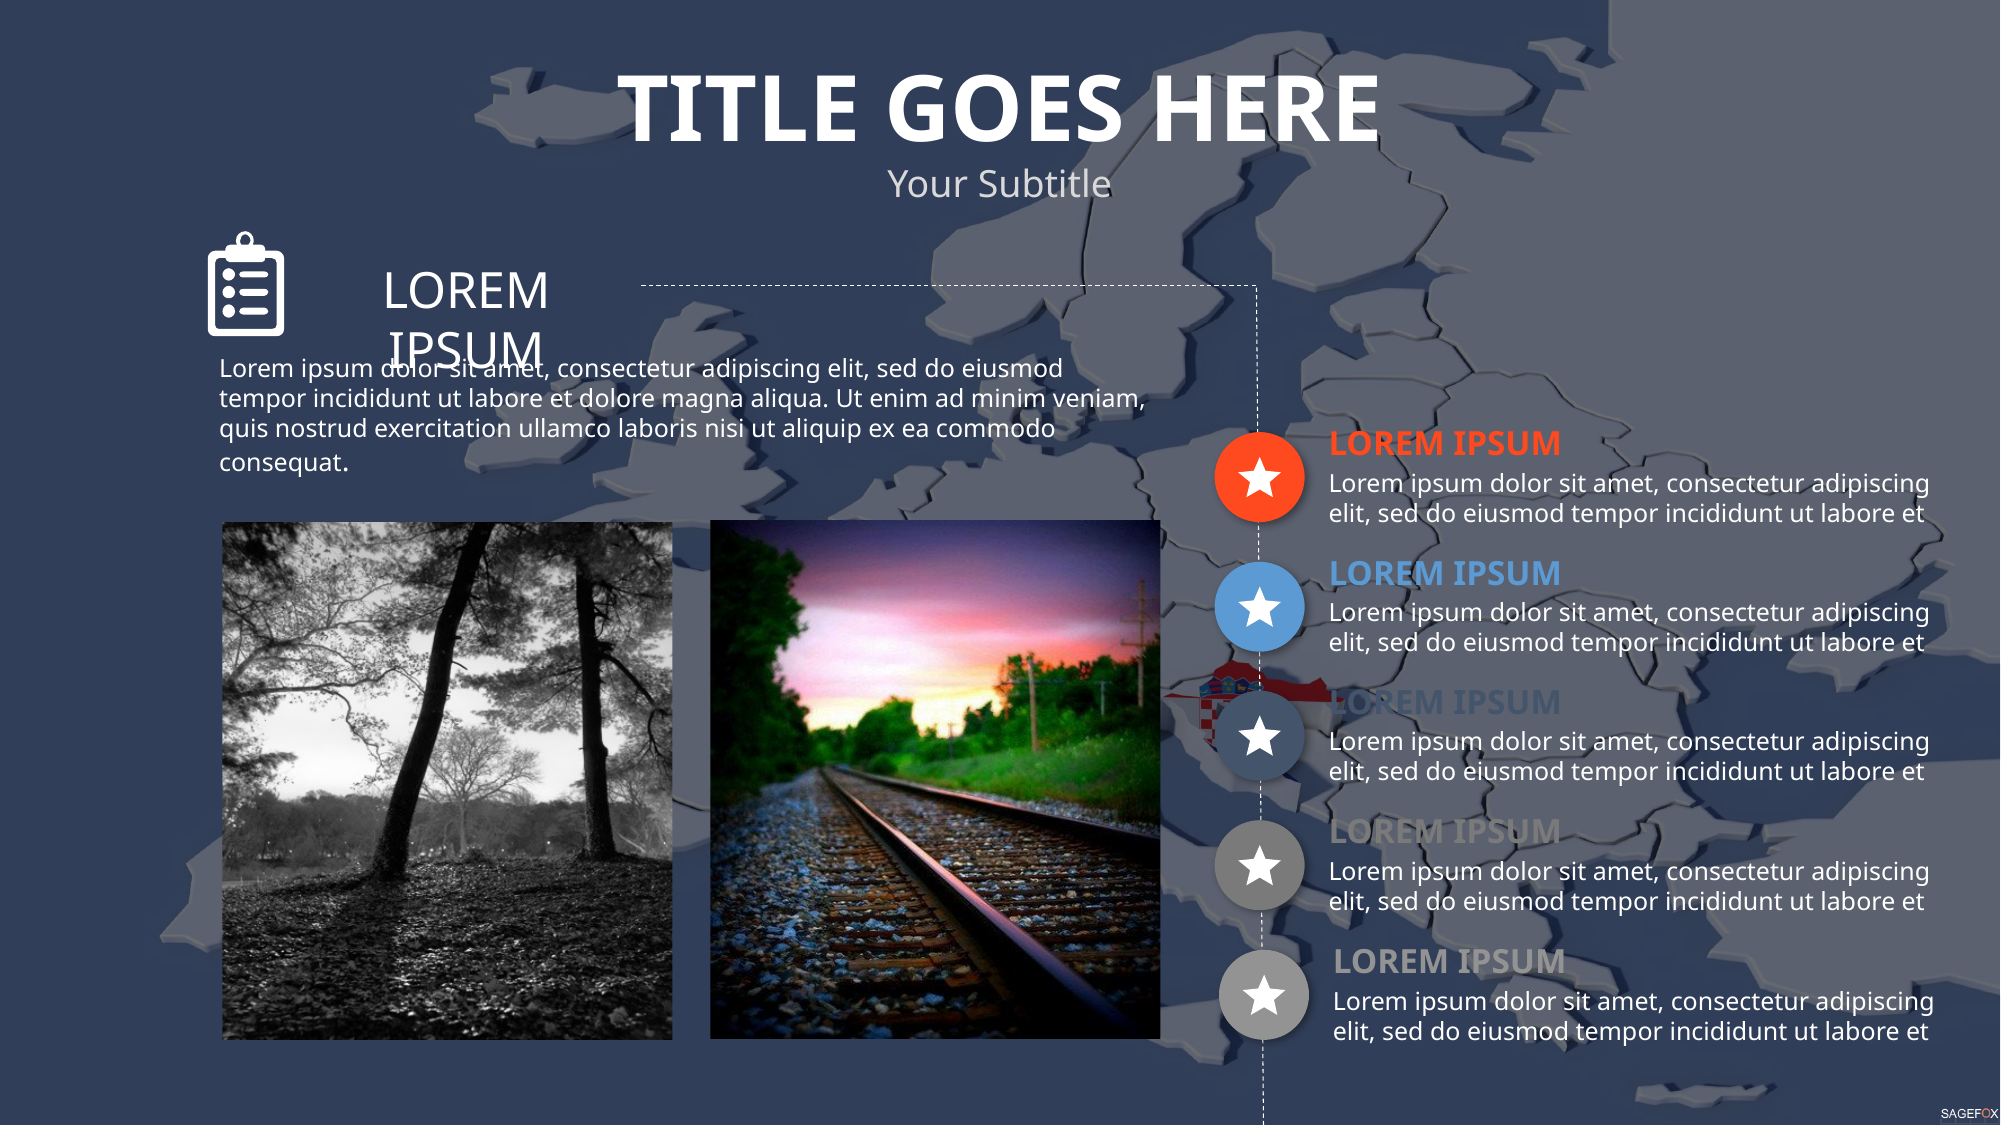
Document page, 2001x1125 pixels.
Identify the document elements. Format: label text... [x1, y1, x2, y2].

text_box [1214, 820, 1305, 911]
text_box LOREM IPSUM Lorem ipsum dolor sit amet, consectetur adipiscing elit, sed do eiusmod tempor incididunt ut labore et [1318, 417, 1953, 533]
text_box LOREM IPSUM [292, 250, 642, 344]
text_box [1256, 287, 1264, 432]
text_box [1214, 690, 1305, 781]
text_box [1256, 652, 1264, 690]
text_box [1256, 781, 1264, 820]
picture [0, 0, 2001, 1125]
text_box LOREM IPSUM Lorem ipsum dolor sit amet, consectetur adipiscing elit, sed do eiusmod tempor incididunt ut labore et [1318, 546, 1953, 662]
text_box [1256, 911, 1264, 949]
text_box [1218, 949, 1309, 1040]
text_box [207, 231, 285, 337]
text_box TITLE GOES HERE Your Subtitle [548, 42, 1452, 212]
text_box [1214, 561, 1305, 652]
text_box [221, 521, 673, 1041]
text_box Lorem ipsum dolor sit amet, consectetur adipiscing elit, sed do eiusmod tempor incididunt ut labore et dolore magna aliqua. Ut enim ad minim veniam, quis nostrud exercitation ullamco laboris nisi ut aliquip ex ea commodo consequat. [204, 344, 1168, 485]
text_box LOREM IPSUM Lorem ipsum dolor sit amet, consectetur adipiscing elit, sed do eiusmod tempor incididunt ut labore et [1322, 935, 1958, 1050]
text_box [709, 520, 1161, 1039]
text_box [1256, 1040, 1264, 1125]
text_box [1256, 523, 1264, 561]
text_box LOREM IPSUM Lorem ipsum dolor sit amet, consectetur adipiscing elit, sed do eiusmod tempor incididunt ut labore et [1318, 805, 1953, 921]
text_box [1214, 432, 1305, 523]
text_box LOREM IPSUM Lorem ipsum dolor sit amet, consectetur adipiscing elit, sed do eiusmod tempor incididunt ut labore et [1318, 675, 1953, 791]
